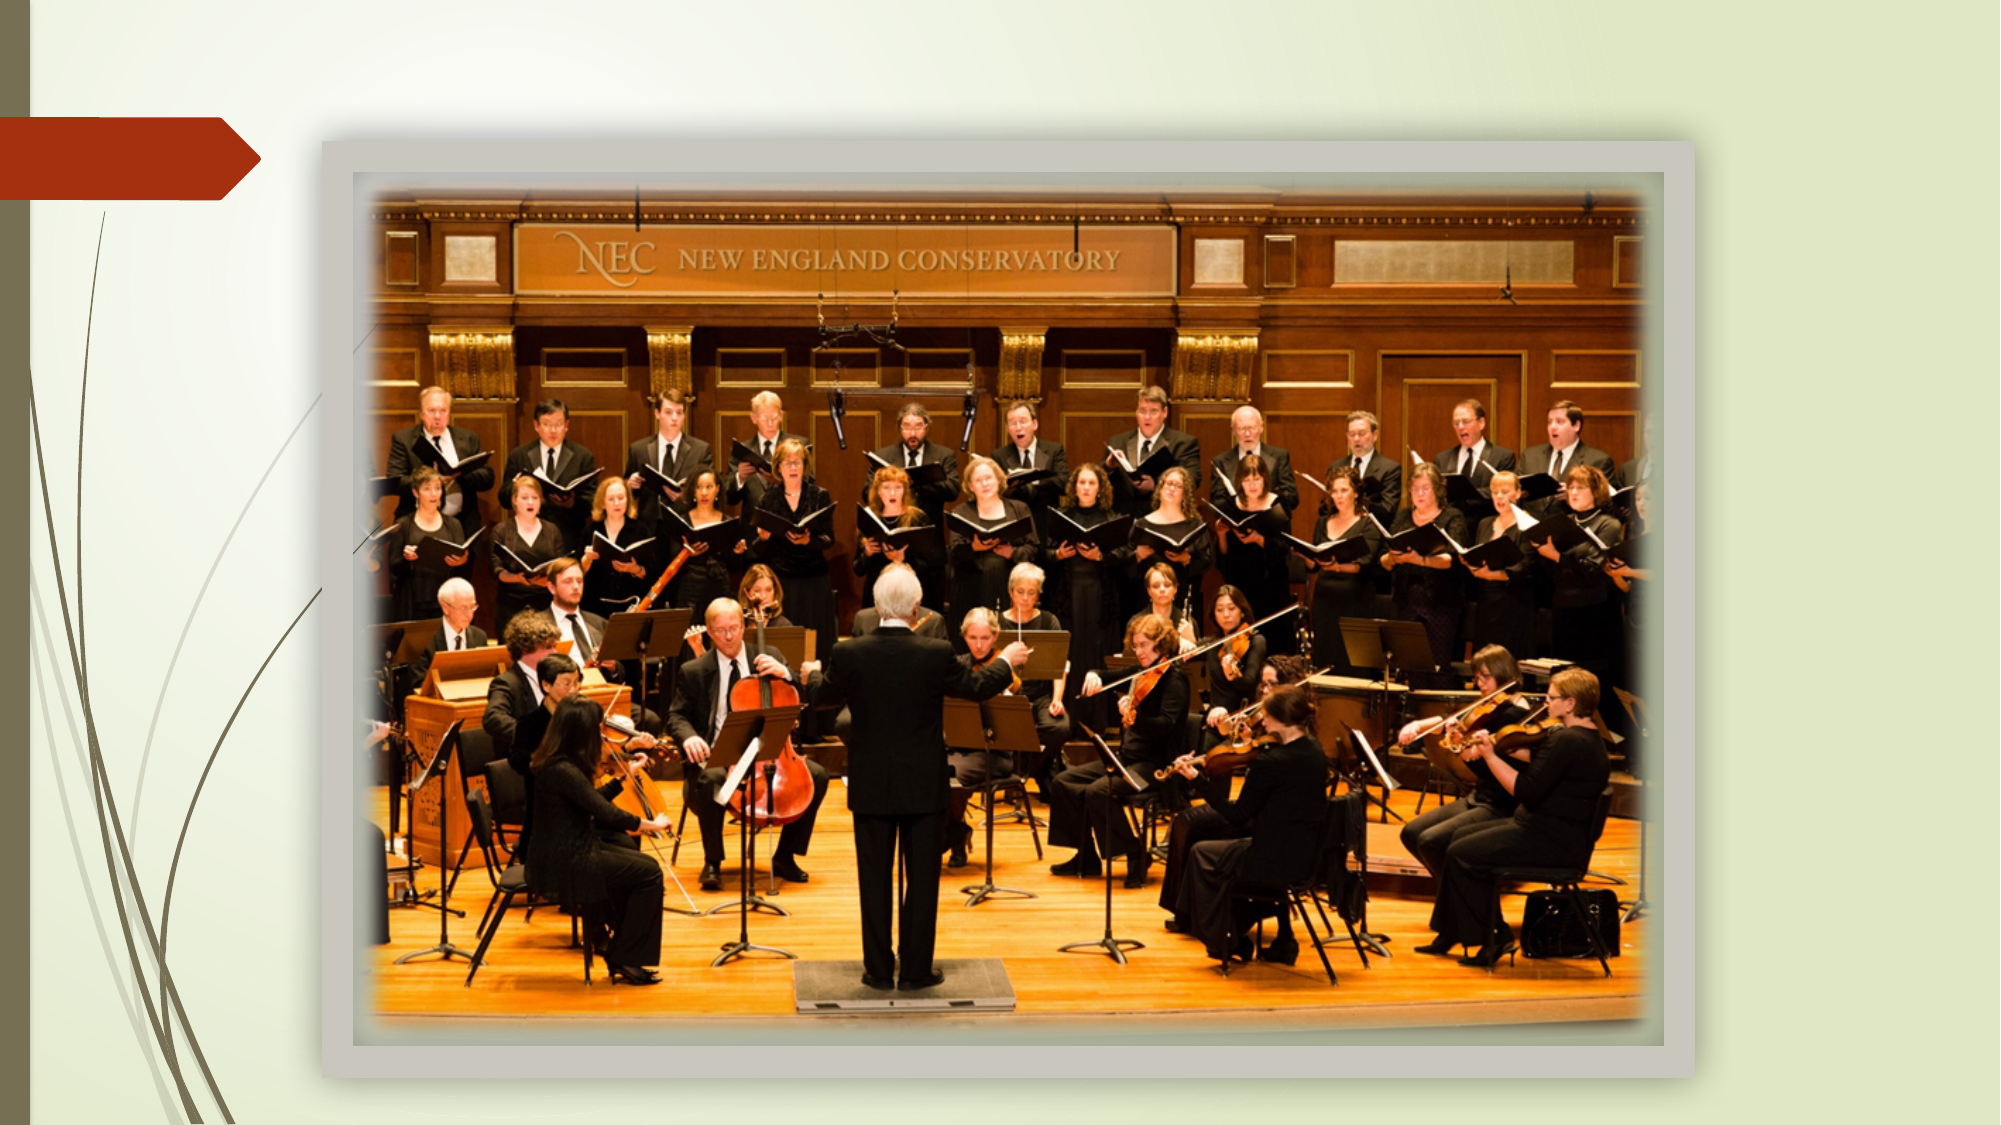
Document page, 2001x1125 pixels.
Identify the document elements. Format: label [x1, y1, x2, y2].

picture [352, 171, 1664, 1047]
